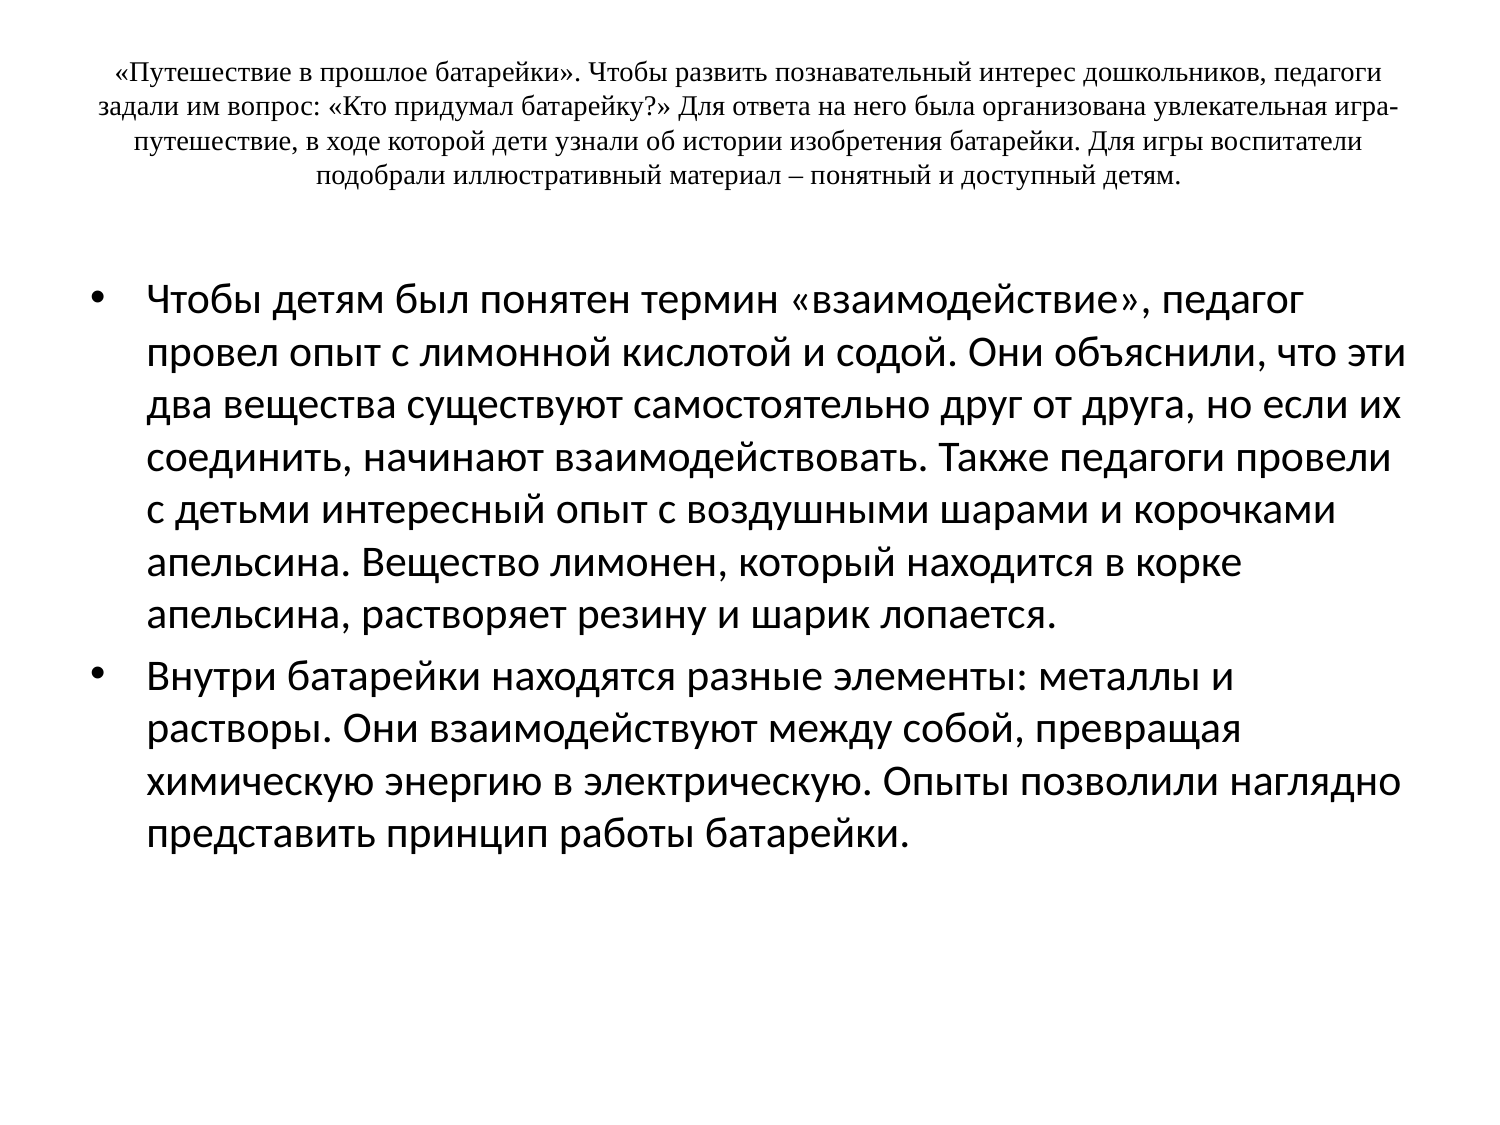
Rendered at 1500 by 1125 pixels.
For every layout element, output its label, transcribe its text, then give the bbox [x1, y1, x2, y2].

title «Путешествие в прошлое батарейки». Чтобы развить познавательный интерес дошкольников, педагоги задали им вопрос: «Кто придумал батарейку?» Для ответа на него была организована увлекательная игра-путешествие, в ходе которой дети узнали об истории изобретения батарейки. Для игры воспитатели подобрали иллюстративный материал – понятный и доступный детям. [75, 45, 1425, 233]
list Чтобы детям был понятен термин «взаимодействие», педагог провел опыт с лимонной кислотой и содой. Они объяснили, что эти два вещества существуют самостоятельно друг от друга, но если их соединить, начинают взаимодействовать. Также педагоги провели с детьми интересный опыт с воздушными шарами и корочками апельсина. Вещество лимонен, который находится в корке апельсина, растворяет резину и шарик лопается. Внутри батарейки находятся разные элементы: металлы и растворы. Они взаимодействуют между собой, превращая химическую энергию в электрическую. Опыты позволили наглядно представить принцип работы батарейки. [75, 262, 1425, 1005]
